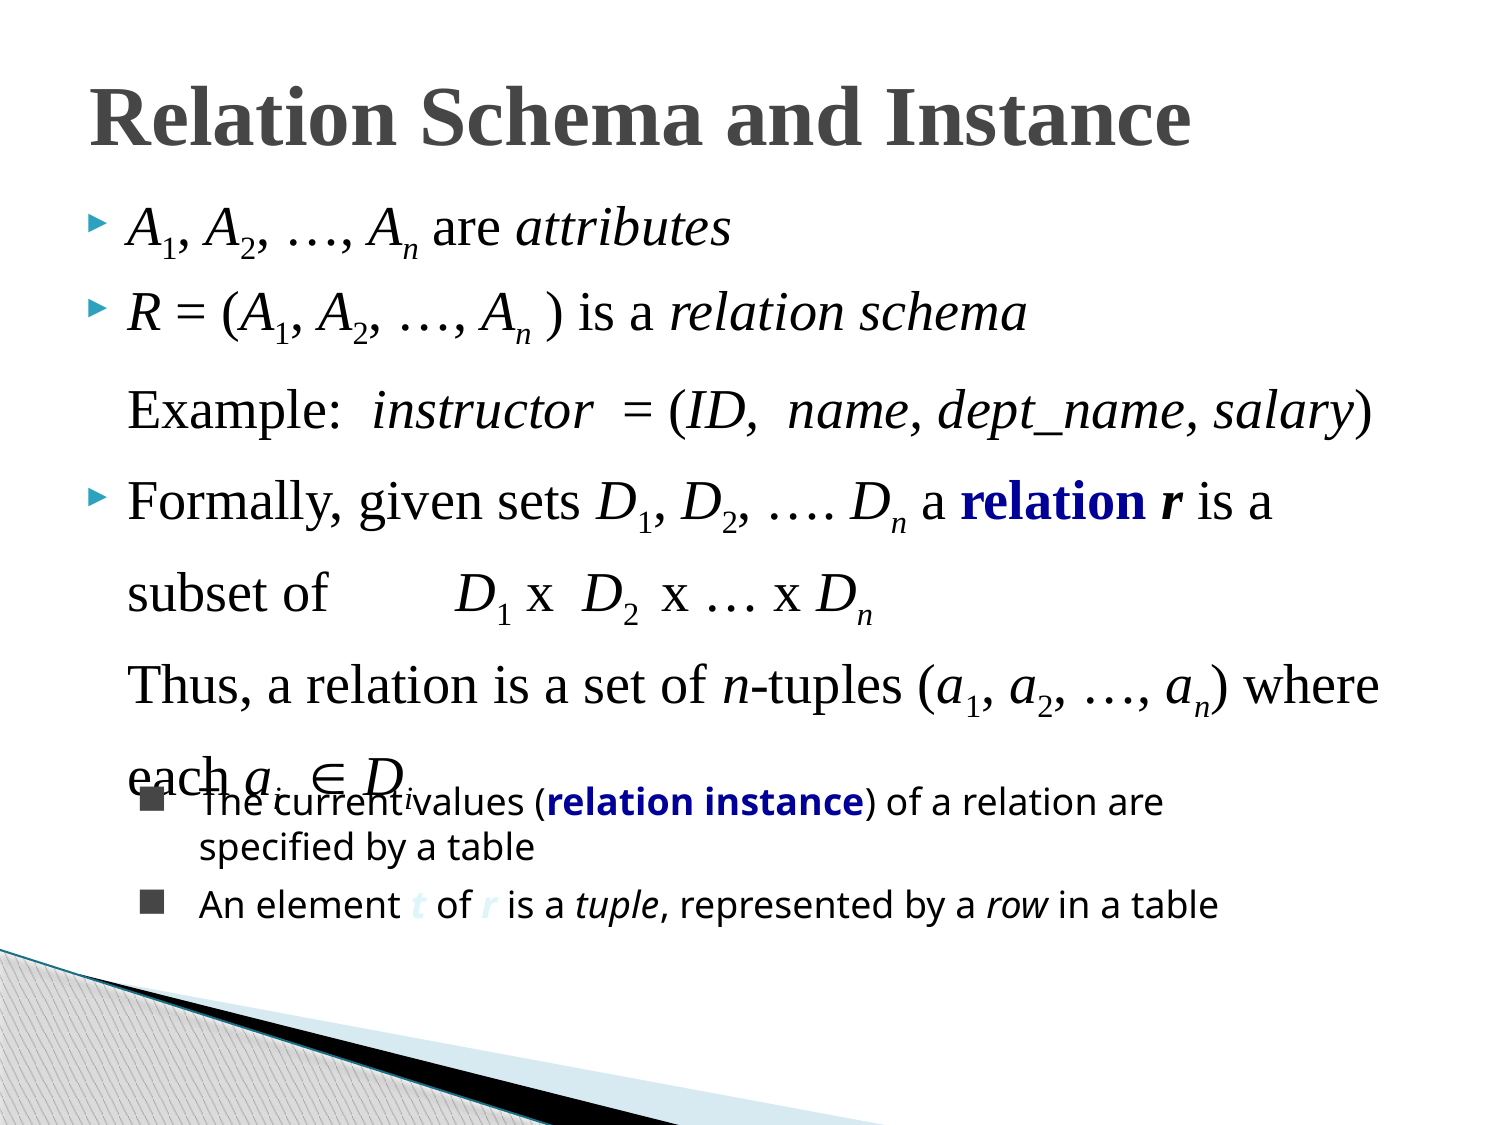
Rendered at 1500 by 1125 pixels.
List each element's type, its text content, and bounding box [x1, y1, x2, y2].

title Relation Schema and Instance [75, 45, 1425, 178]
text_box The current values (relation instance) of a relation are specified by a table An element t of r is a tuple, represented by a row in a table [127, 770, 1343, 1096]
list A1, A2, …, An are attributes R = (A1, A2, …, An ) is a relation schema Example: instructor = (ID, name, dept_name, salary) Formally, given sets D1, D2, …. Dn a relation r is a subset of D1 x D2 x … x Dn Thus, a relation is a set of n-tuples (a1, a2, …, an) where each ai  Di [52, 181, 1422, 982]
